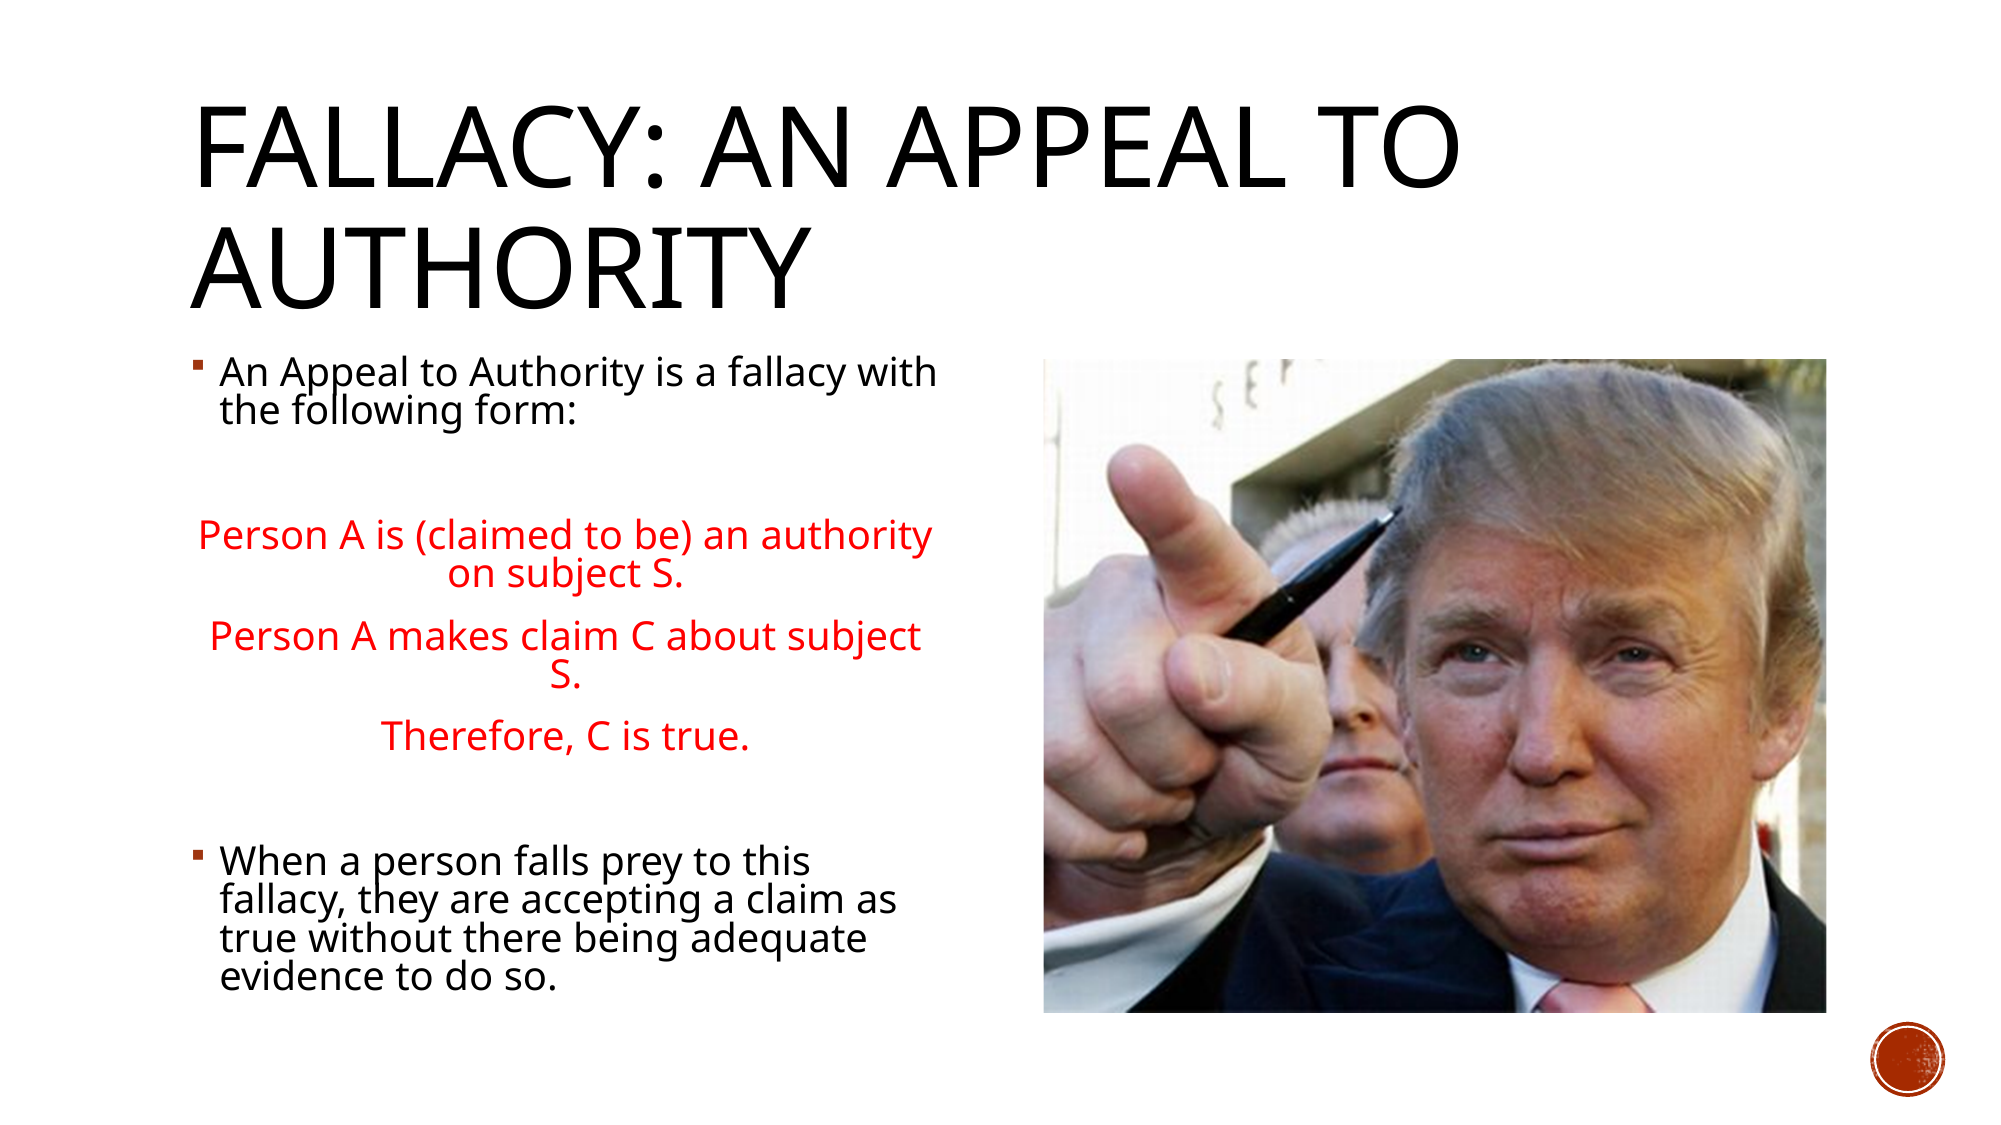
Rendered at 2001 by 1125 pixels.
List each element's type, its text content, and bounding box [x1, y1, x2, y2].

picture [1043, 359, 1827, 1013]
title FALLACY: an appeal to authority [175, 79, 1826, 344]
list An Appeal to Authority is a fallacy with the following form: Person A is (claimed to be) an authority on subject S. Person A makes claim C about subject S. Therefore, C is true. When a person falls prey to this fallacy, they are accepting a claim as true without there being adequate evidence to do so. [175, 348, 957, 1013]
